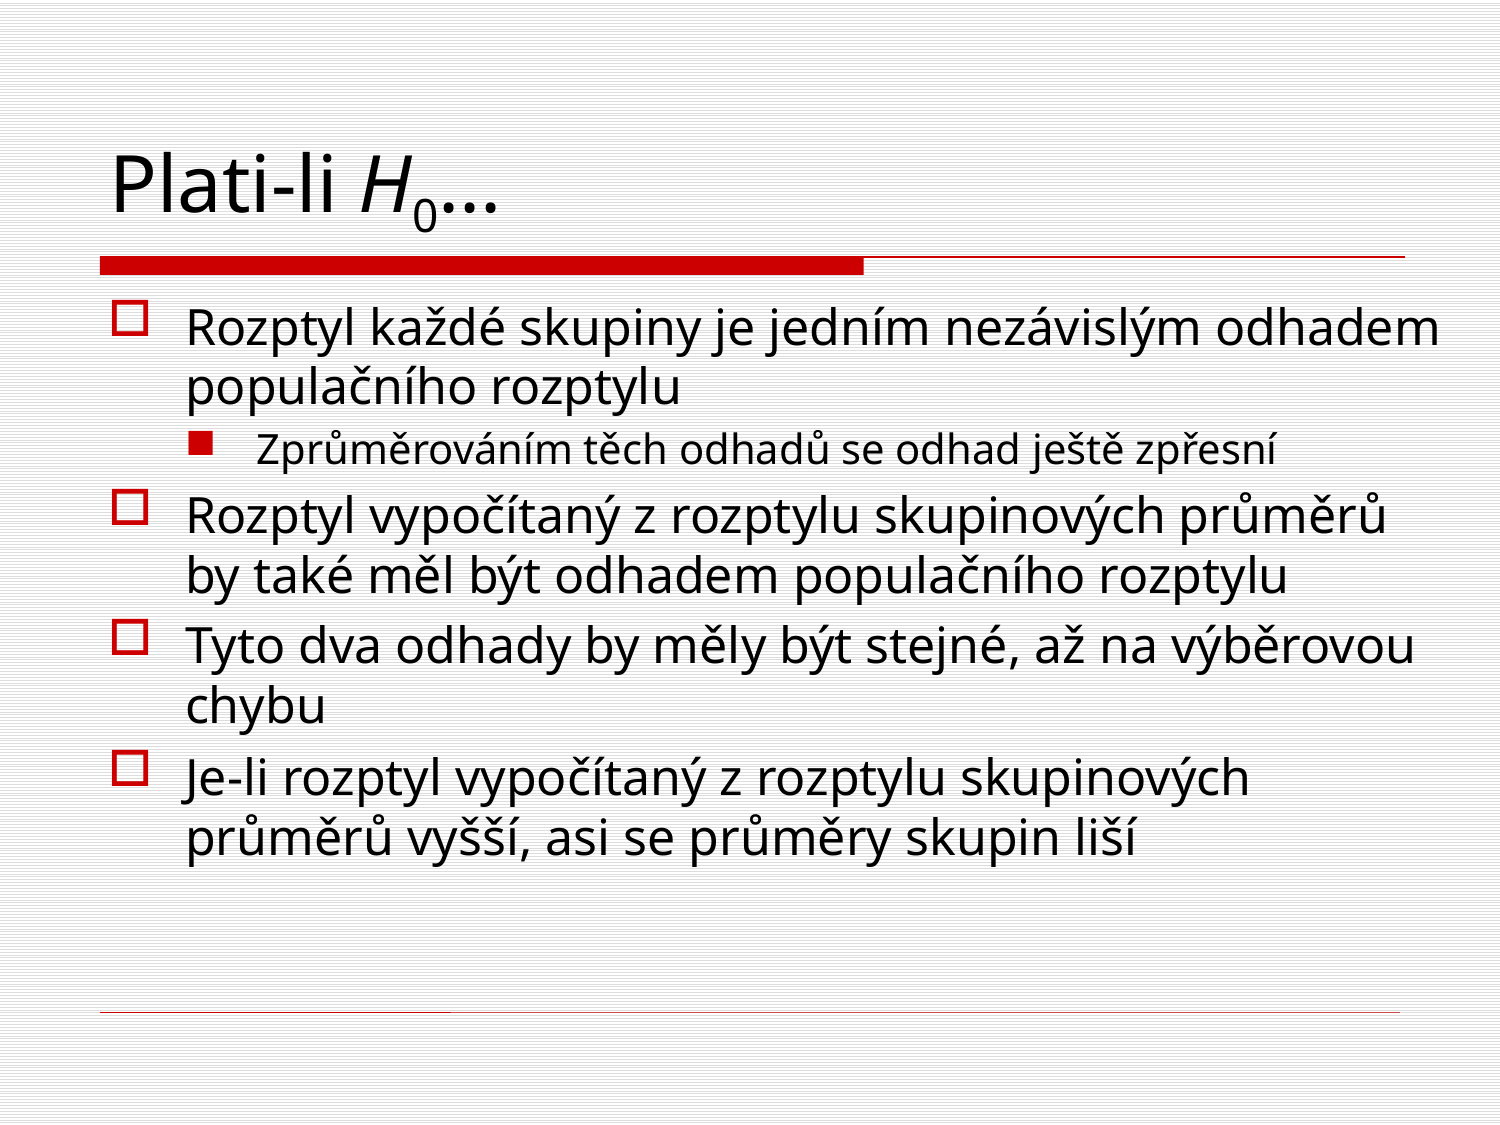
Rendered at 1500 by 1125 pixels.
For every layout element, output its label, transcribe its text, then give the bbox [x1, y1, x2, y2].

list Rozptyl každé skupiny je jedním nezávislým odhadem populačního rozptylu Zprůměrováním těch odhadů se odhad ještě zpřesní Rozptyl vypočítaný z rozptylu skupinových průměrů by také měl být odhadem populačního rozptylu Tyto dva odhady by měly být stejné, až na výběrovou chybu Je-li rozptyl vypočítaný z rozptylu skupinových průměrů vyšší, asi se průměry skupin liší [92, 287, 1459, 988]
title Plati-li H0... [94, 50, 1407, 250]
